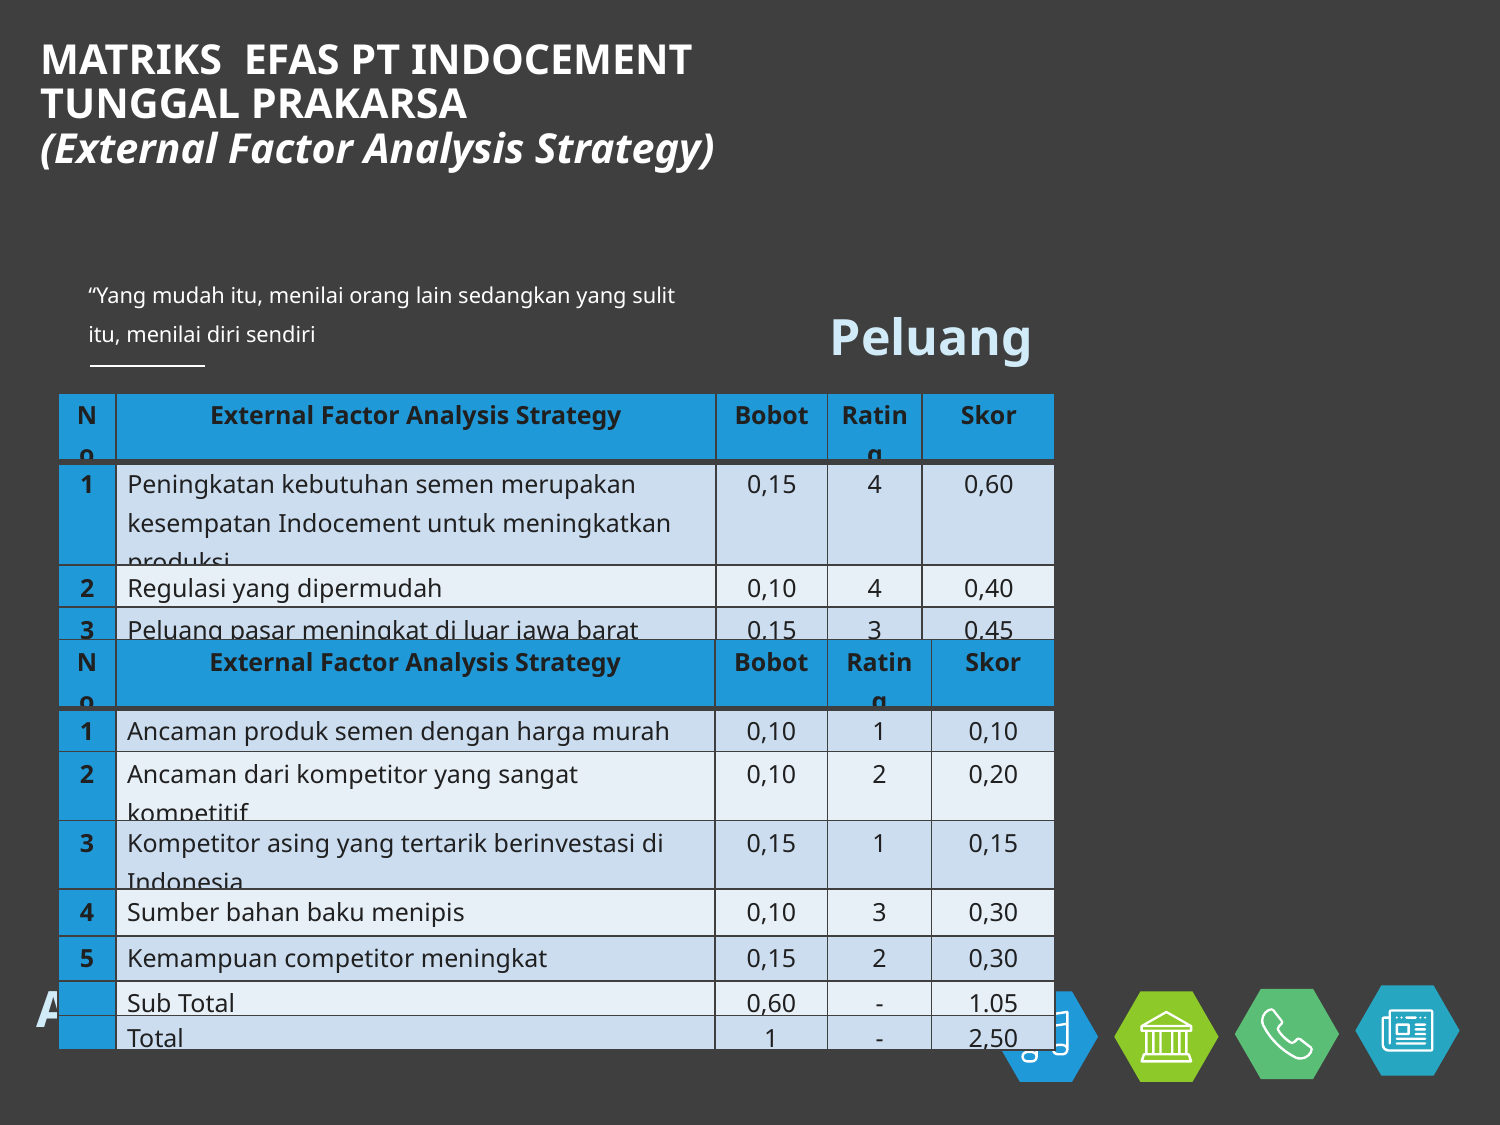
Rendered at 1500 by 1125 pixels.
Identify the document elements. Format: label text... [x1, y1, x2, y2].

table_cell 3 [59, 821, 115, 888]
table_cell 0,10 [932, 711, 1054, 751]
table_cell 2 [59, 752, 115, 820]
table_cell 0,10 [716, 752, 827, 820]
text_box Ancaman [21, 970, 57, 1046]
table_cell 4 [828, 566, 921, 606]
table_cell 0,15 [716, 821, 827, 888]
table_cell 1 [59, 465, 115, 564]
text_box Peluang [814, 297, 1049, 373]
table_header External Factor Analysis Strategy [117, 394, 715, 459]
table_cell [59, 982, 115, 1015]
title MATRIKS EFAS PT INDOCEMENT TUNGGAL PRAKARSA (External Factor Analysis Strategy) [25, 30, 803, 181]
table_cell 2 [59, 566, 115, 606]
table_header Bobot [716, 640, 827, 706]
text_box [1234, 988, 1340, 1080]
table_cell 1 [828, 821, 931, 888]
table_cell Kemampuan competitor meningkat [117, 937, 714, 980]
table_cell 5 [59, 937, 115, 980]
table_cell Peluang pasar meningkat di luar jawa barat [117, 608, 715, 639]
table_header Bobot [717, 394, 827, 459]
table_cell 3 [828, 608, 921, 639]
table_header Skor [923, 394, 1054, 459]
table_header No [59, 640, 115, 706]
table_cell - [828, 982, 931, 1015]
table_cell 0,60 [923, 465, 1054, 564]
table_header Rating [828, 640, 931, 706]
table_cell Total [117, 1016, 714, 1049]
table_cell Kompetitor asing yang tertarik berinvestasi di Indonesia [117, 821, 714, 888]
table_cell 0,15 [932, 821, 1054, 888]
table_cell 1.05 [932, 982, 1054, 1015]
text_box [1002, 991, 1099, 1082]
table_cell Ancaman dari kompetitor yang sangat kompetitif [117, 752, 714, 820]
table_cell 1 [59, 711, 115, 751]
table_cell 0,30 [932, 937, 1054, 980]
text_box [1140, 1010, 1193, 1063]
table_cell 0,10 [716, 890, 827, 935]
table_header External Factor Analysis Strategy [117, 640, 714, 706]
table_cell Peningkatan kebutuhan semen merupakan kesempatan Indocement untuk meningkatkan produksi [117, 465, 715, 564]
table_cell 0,10 [716, 711, 827, 751]
table_cell 0,10 [717, 566, 827, 606]
table_header Rating [828, 394, 921, 459]
table_cell Regulasi yang dipermudah [117, 566, 715, 606]
table_cell 3 [59, 608, 115, 639]
table_cell 0,15 [717, 465, 827, 564]
table_cell 4 [828, 465, 921, 564]
table_cell 0,20 [932, 752, 1054, 820]
text_box [1052, 1010, 1069, 1056]
text_box [1381, 1009, 1434, 1052]
table_cell 0,45 [923, 608, 1054, 639]
table_cell [59, 1016, 115, 1049]
table_cell 2,50 [932, 1016, 1054, 1049]
text_box [1355, 985, 1460, 1076]
text_box [1021, 1051, 1038, 1063]
table_header No [59, 394, 115, 459]
table_cell 0,15 [717, 608, 827, 639]
table_cell 2 [828, 937, 931, 980]
table_cell Sumber bahan baku menipis [117, 890, 714, 935]
table_cell 0,30 [932, 890, 1054, 935]
table_cell - [828, 1016, 931, 1049]
table_cell 1 [828, 711, 931, 751]
table_cell 0,15 [716, 937, 827, 980]
text_box [1114, 991, 1219, 1082]
table_cell Sub Total [117, 982, 714, 1015]
text_box [1261, 1008, 1313, 1060]
list “Yang mudah itu, menilai orang lain sedangkan yang sulit itu, menilai diri sendiri [73, 261, 693, 379]
table_cell Ancaman produk semen dengan harga murah [117, 711, 714, 751]
table_cell 2 [828, 752, 931, 820]
table_header Skor [932, 640, 1054, 706]
table_cell 4 [59, 890, 115, 935]
table_cell 0,60 [716, 982, 827, 1015]
table_cell 0,40 [923, 566, 1054, 606]
table_cell 1 [716, 1016, 827, 1049]
table_cell 3 [828, 890, 931, 935]
